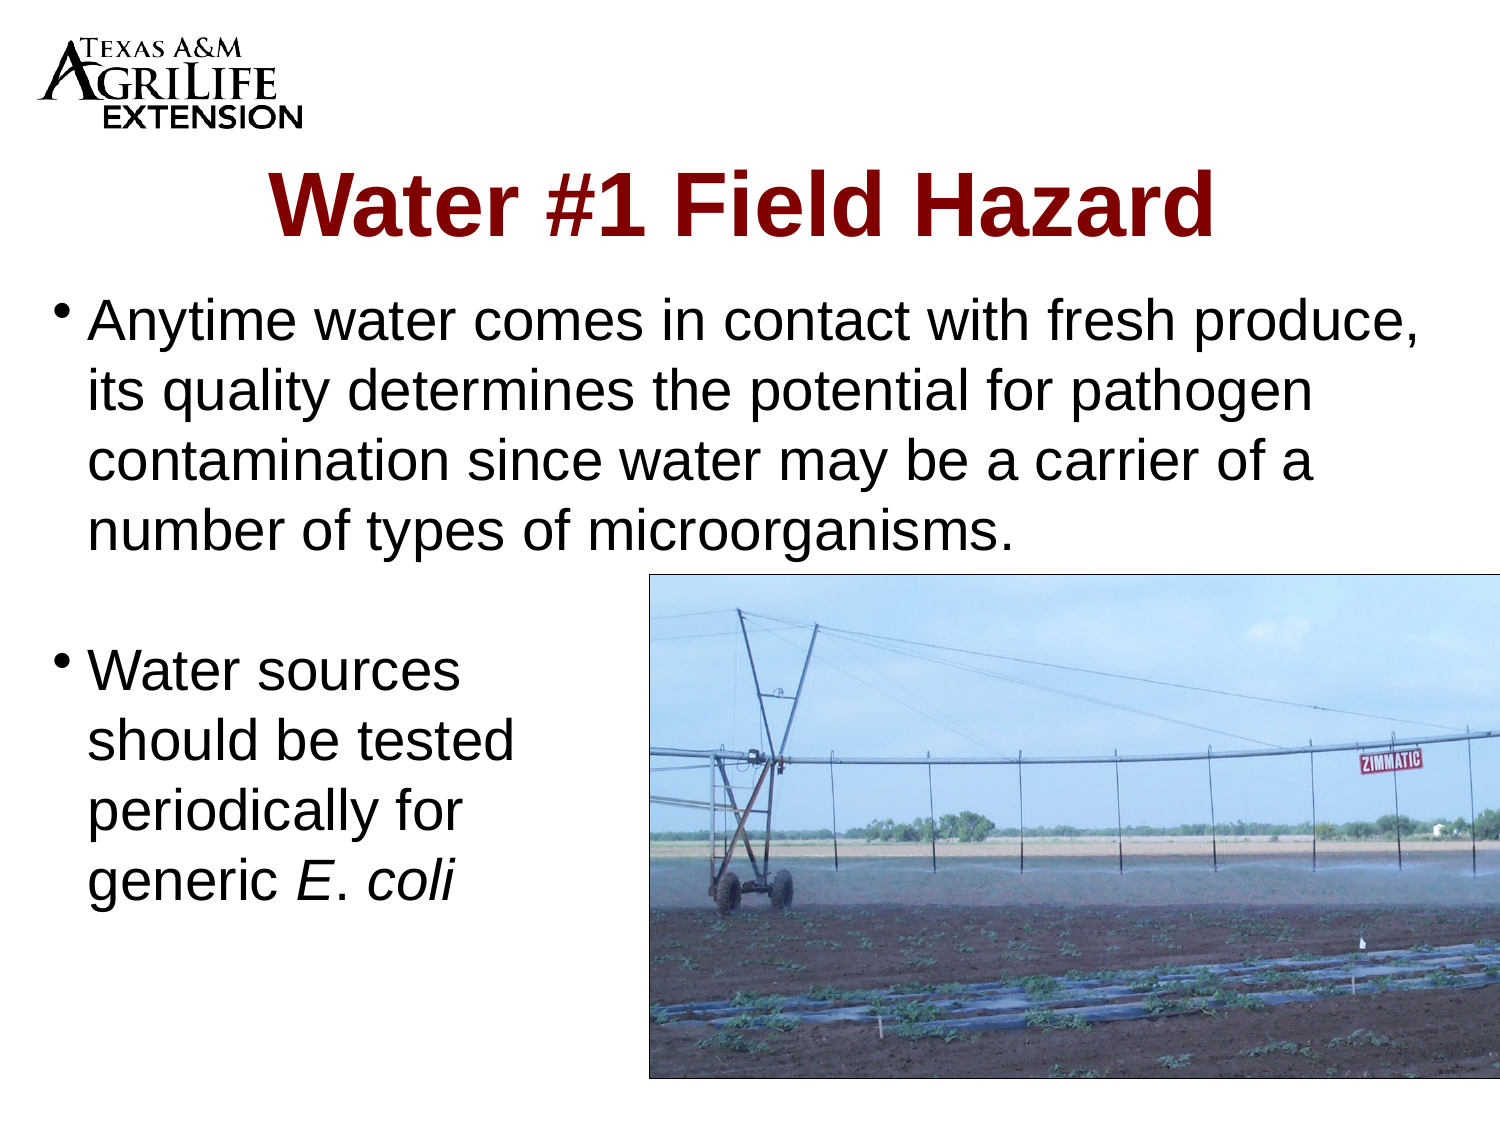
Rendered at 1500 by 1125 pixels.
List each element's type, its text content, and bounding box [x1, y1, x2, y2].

text_box Water sources should be tested periodically for generic E. coli [37, 624, 644, 990]
picture [37, 37, 302, 129]
picture [649, 574, 1500, 1078]
text_box Water #1 Field Hazard [50, 137, 1438, 263]
text_box [0, 287, 625, 1050]
text_box Anytime water comes in contact with fresh produce, its quality determines the potential for pathogen contamination since water may be a carrier of a number of types of microorganisms. [37, 274, 1463, 570]
